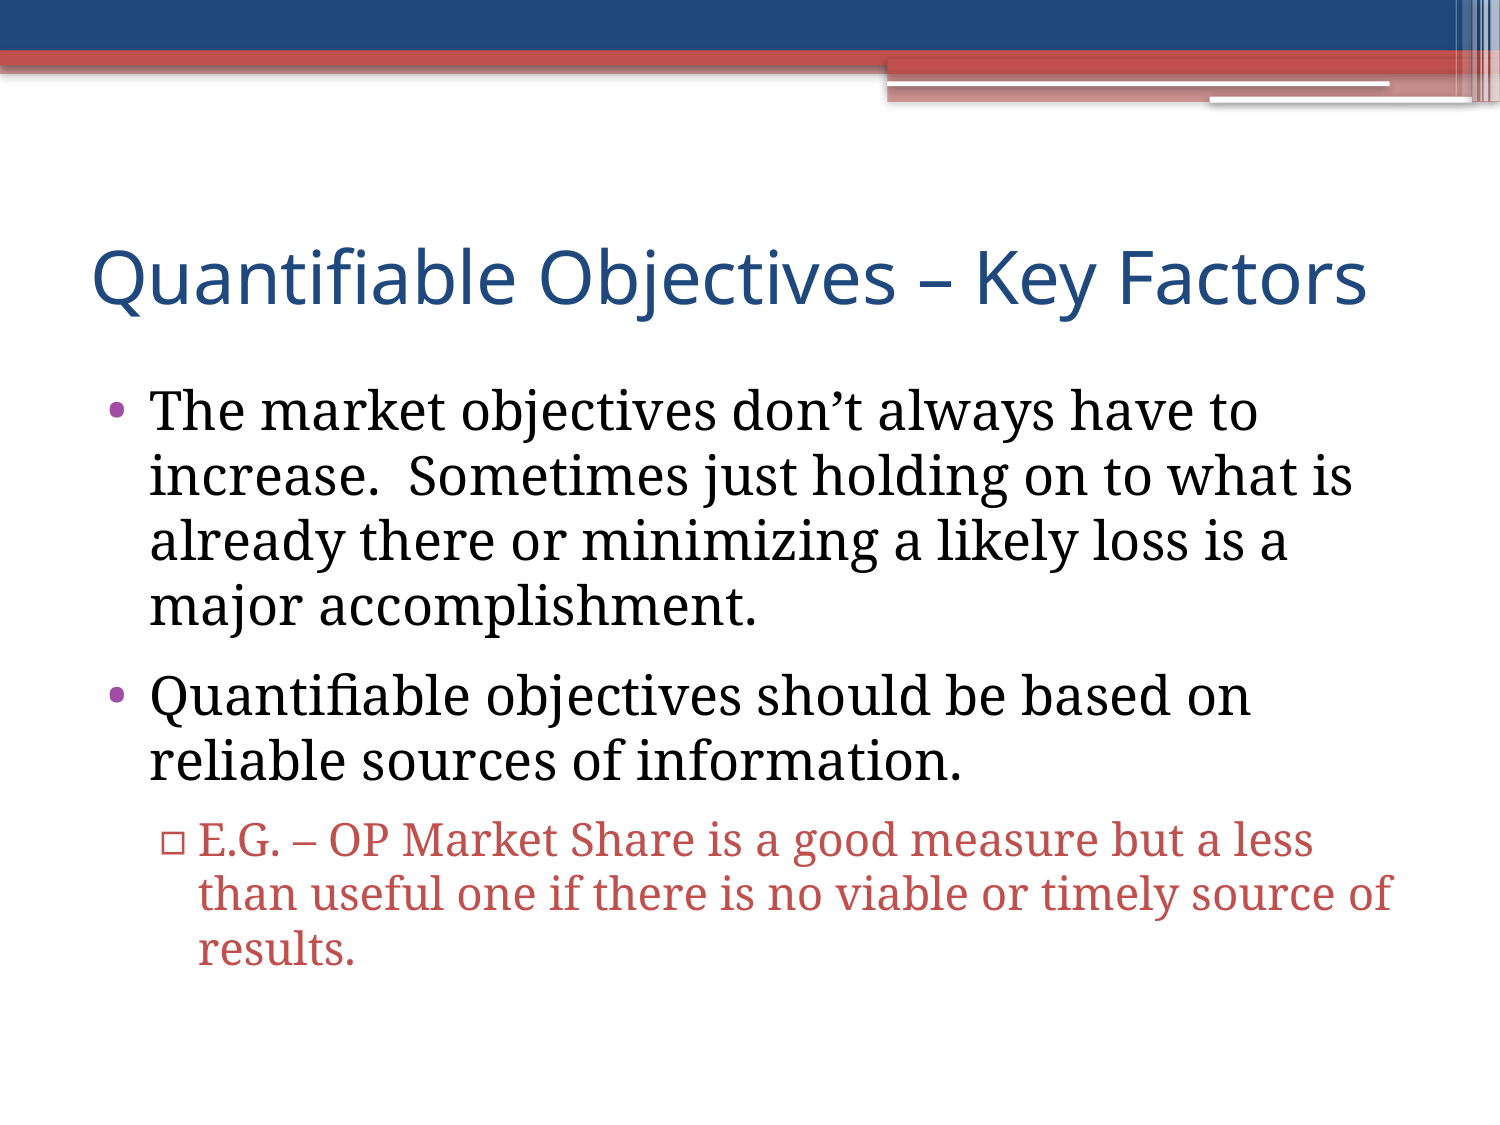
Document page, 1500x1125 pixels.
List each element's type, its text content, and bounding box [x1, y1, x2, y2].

title Quantifiable Objectives – Key Factors [74, 187, 1426, 363]
list The market objectives don’t always have to increase. Sometimes just holding on to what is already there or minimizing a likely loss is a major accomplishment. Quantifiable objectives should be based on reliable sources of information. E.G. – OP Market Share is a good measure but a less than useful one if there is no viable or timely source of results. [74, 368, 1426, 1079]
